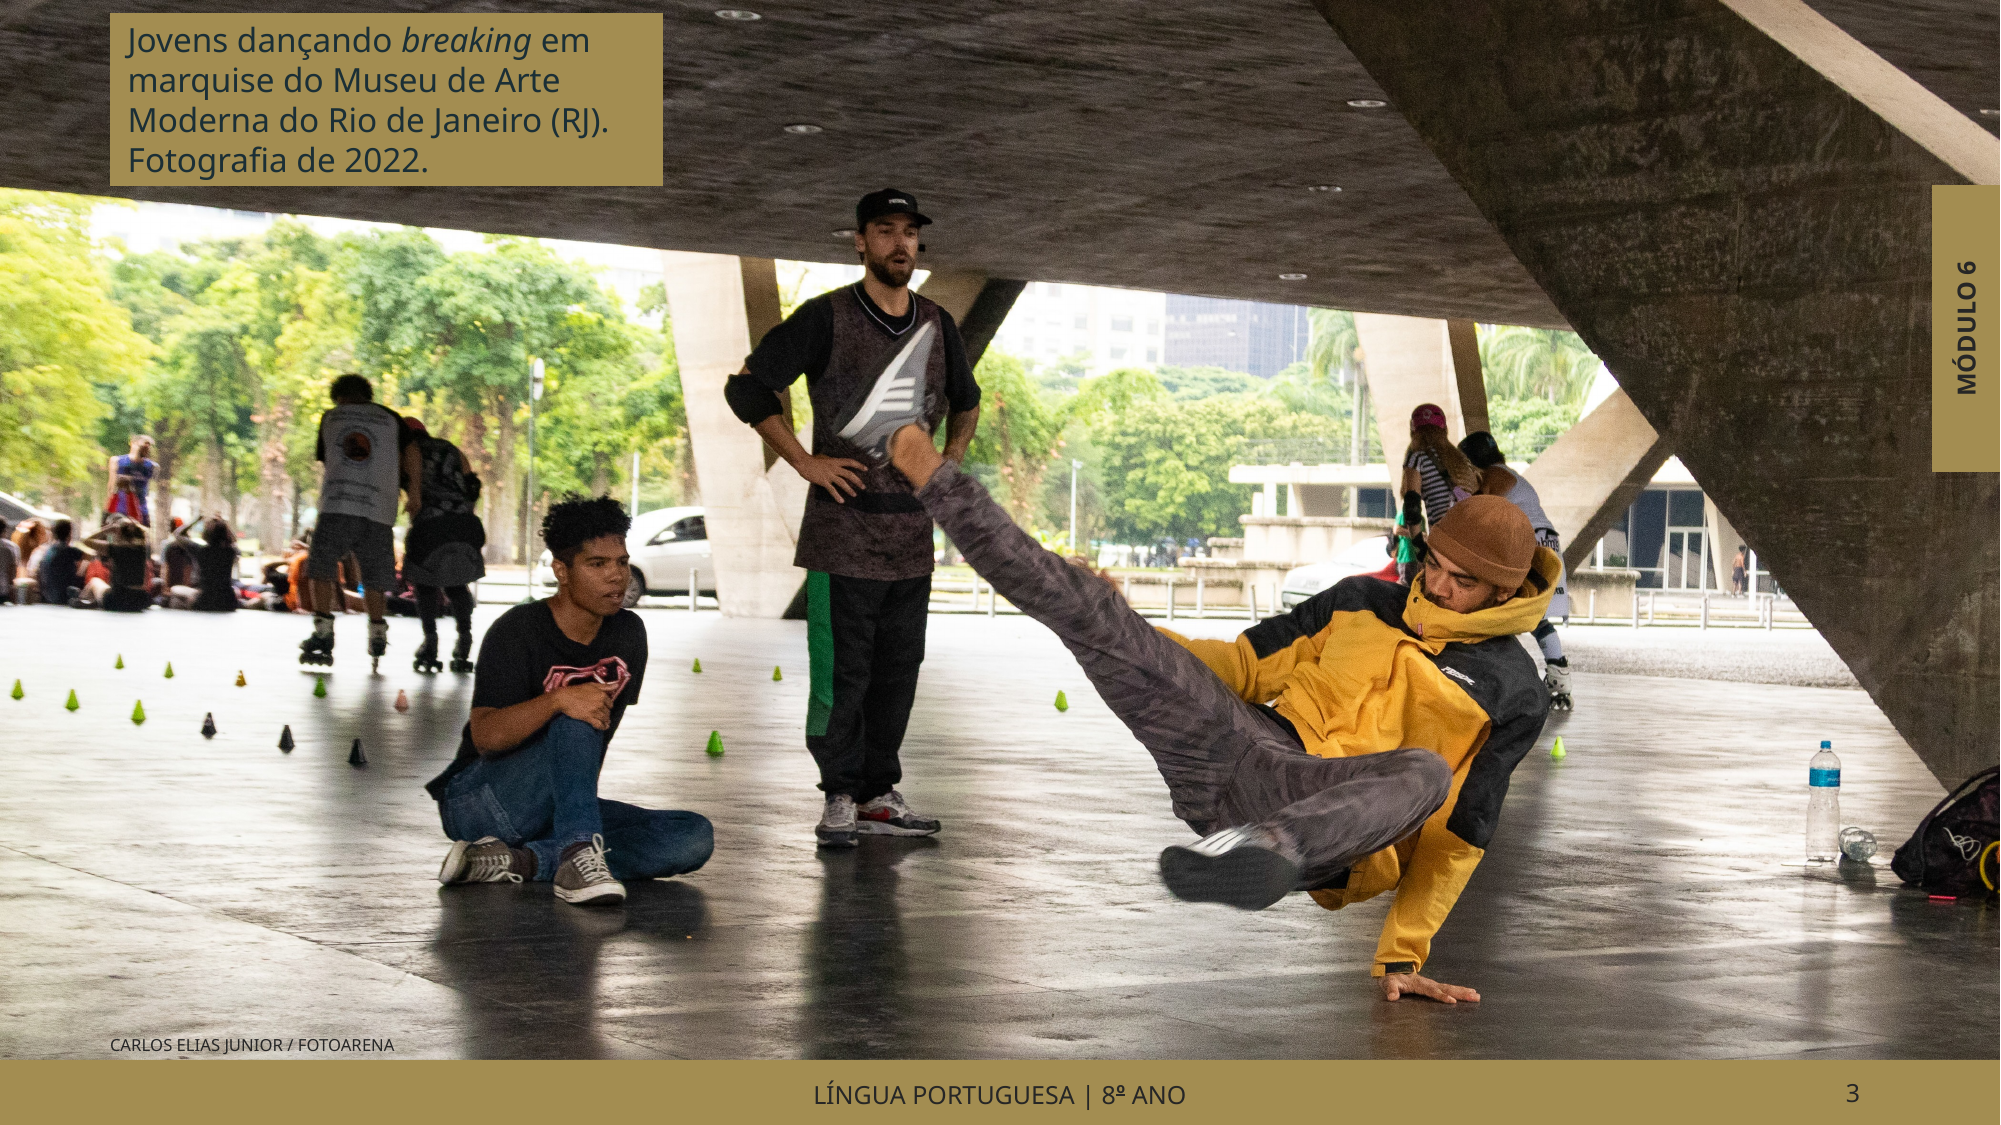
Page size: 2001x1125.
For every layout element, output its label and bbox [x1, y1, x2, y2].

picture [0, 0, 2000, 1125]
text_box [1932, 185, 2000, 472]
